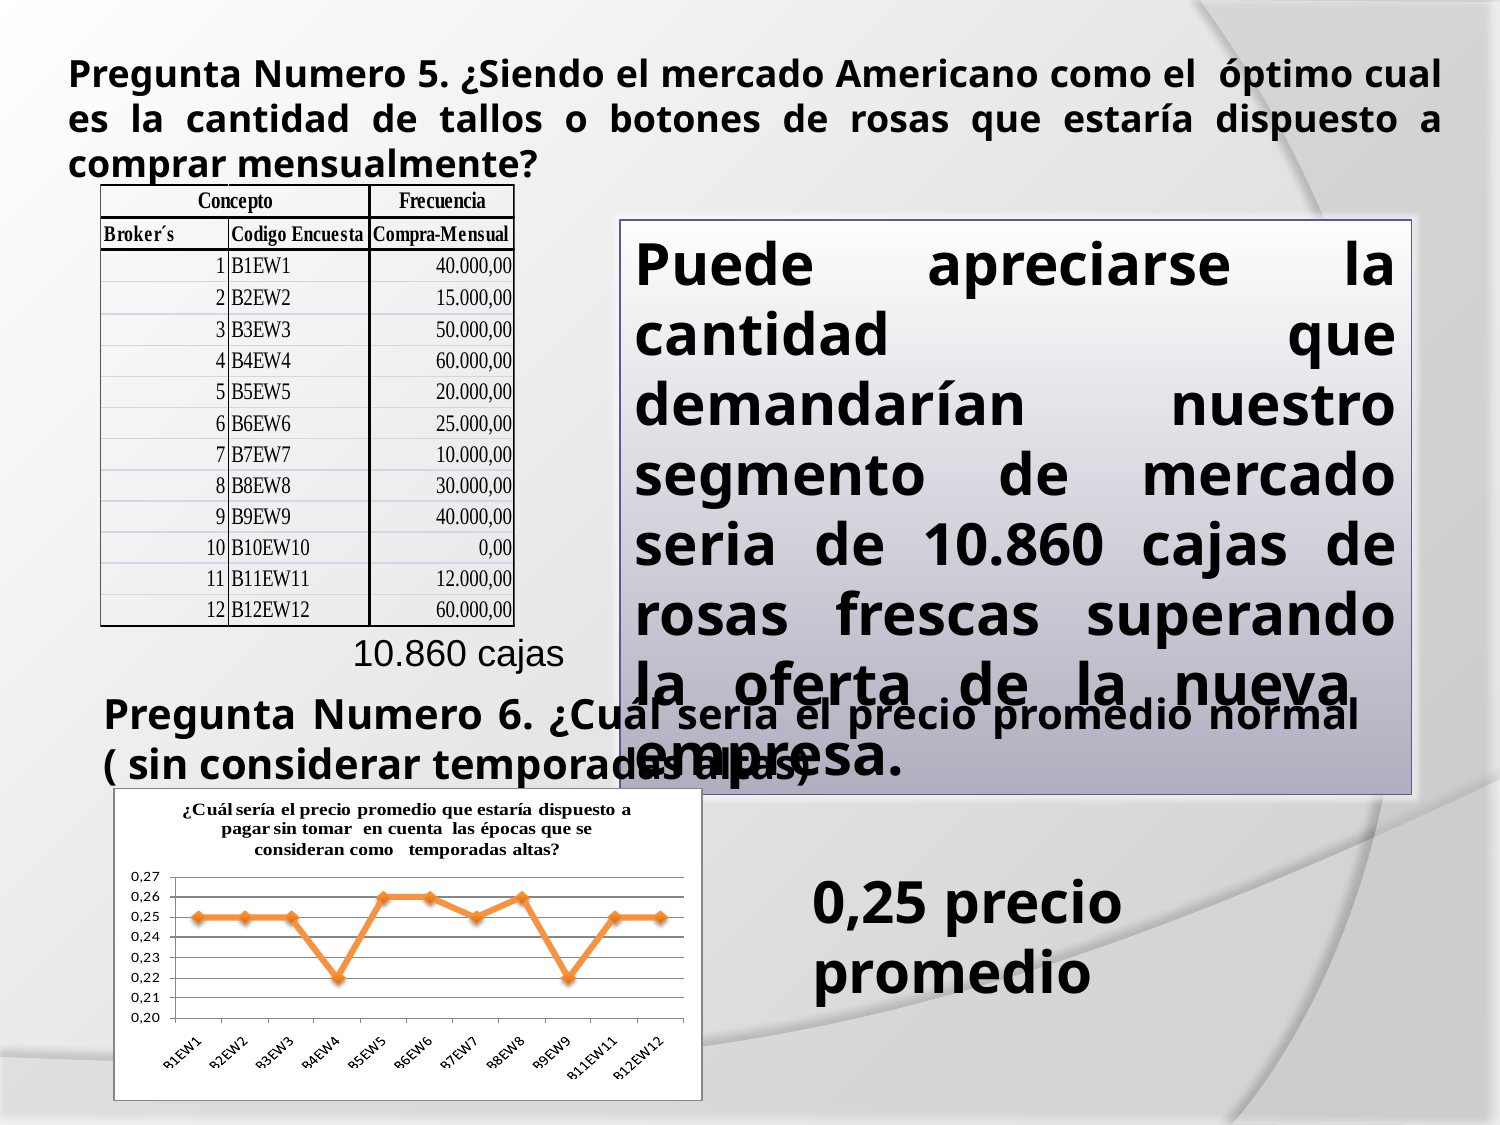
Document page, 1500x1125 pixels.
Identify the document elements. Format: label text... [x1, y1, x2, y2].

picture [99, 184, 517, 629]
table_cell CONCEPTO/AÑO [108, 783, 707, 846]
text_box Pregunta Numero 6. ¿Cuál sería el precio promedio normal ( sin considerar temporadas altas) [88, 680, 1376, 846]
text_box 0,25 precio promedio [797, 857, 1424, 1013]
text_box 10.860 cajas [338, 621, 601, 680]
table_cell DIAS [338, 621, 521, 632]
table_cell 210 [616, 216, 1417, 238]
picture [111, 786, 703, 1102]
text_box Puede apreciarse la cantidad que demandarían nuestro segmento de mercado seria de 10.860 cajas de rosas frescas superando la oferta de la nueva empresa. [619, 219, 1412, 795]
text_box Pregunta Numero 5. ¿Siendo el mercado Americano como el óptimo cual es la cantidad de tallos o botones de rosas que estaría dispuesto a comprar mensualmente? [53, 42, 1459, 238]
